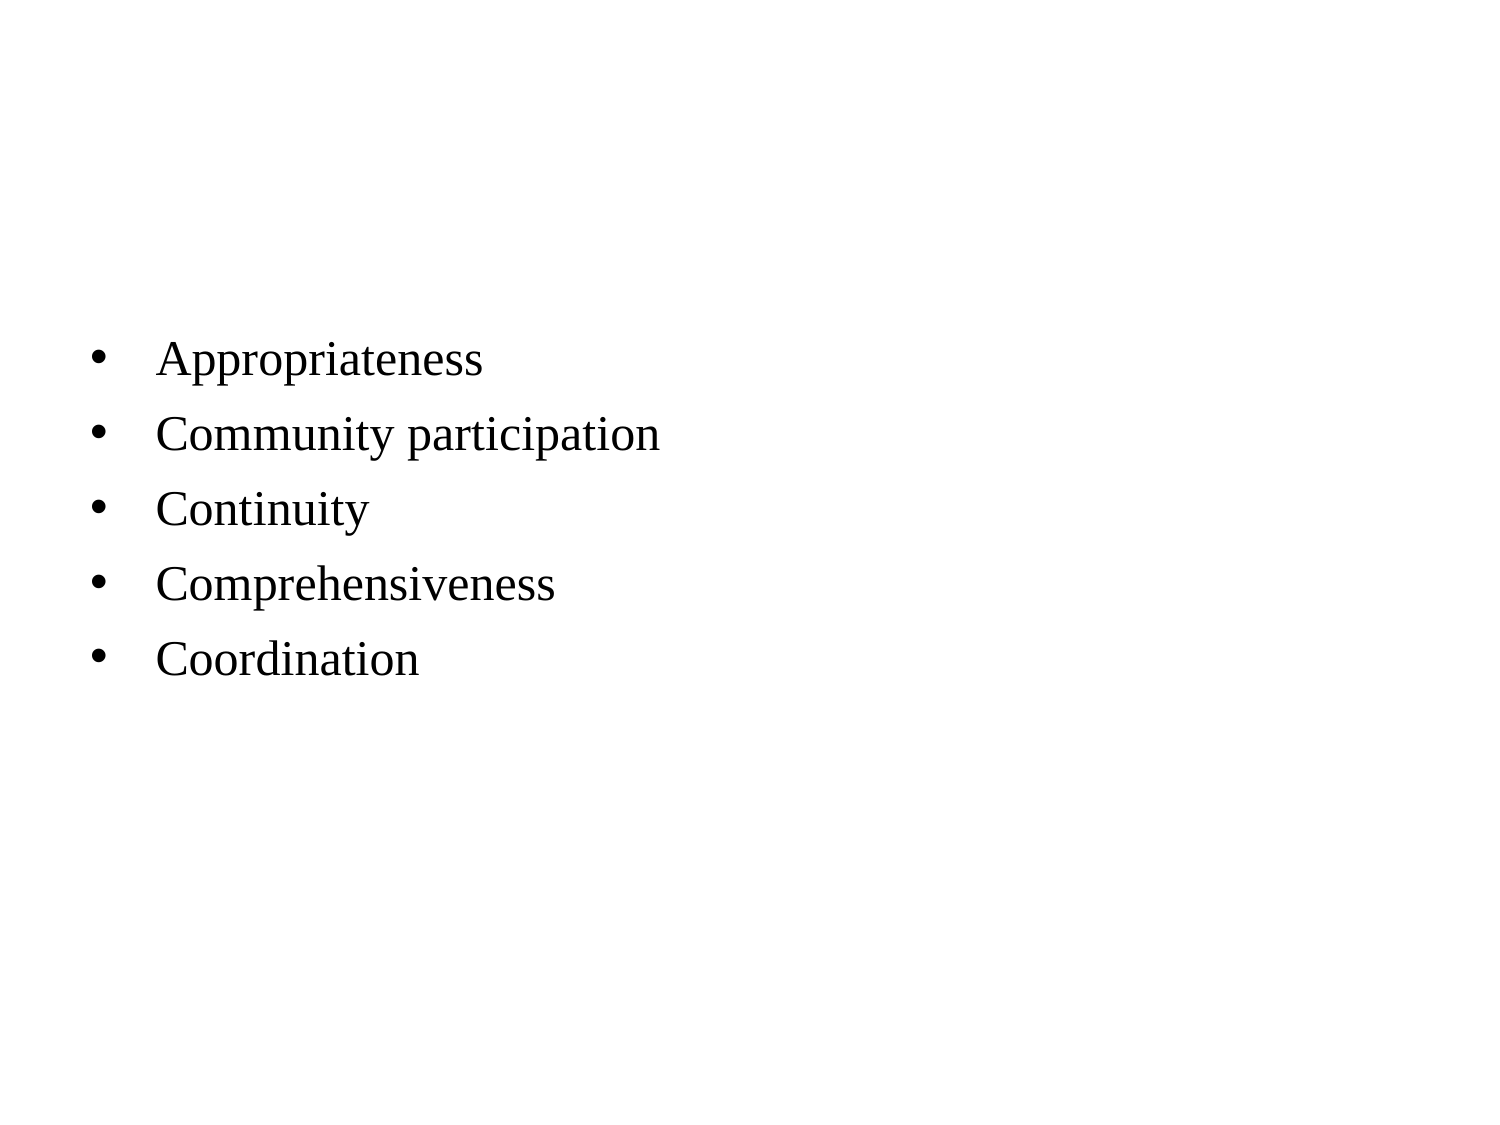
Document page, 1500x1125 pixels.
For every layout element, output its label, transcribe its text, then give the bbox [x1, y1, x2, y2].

list Appropriateness Community participation Continuity Comprehensiveness Coordination [75, 324, 1425, 1005]
